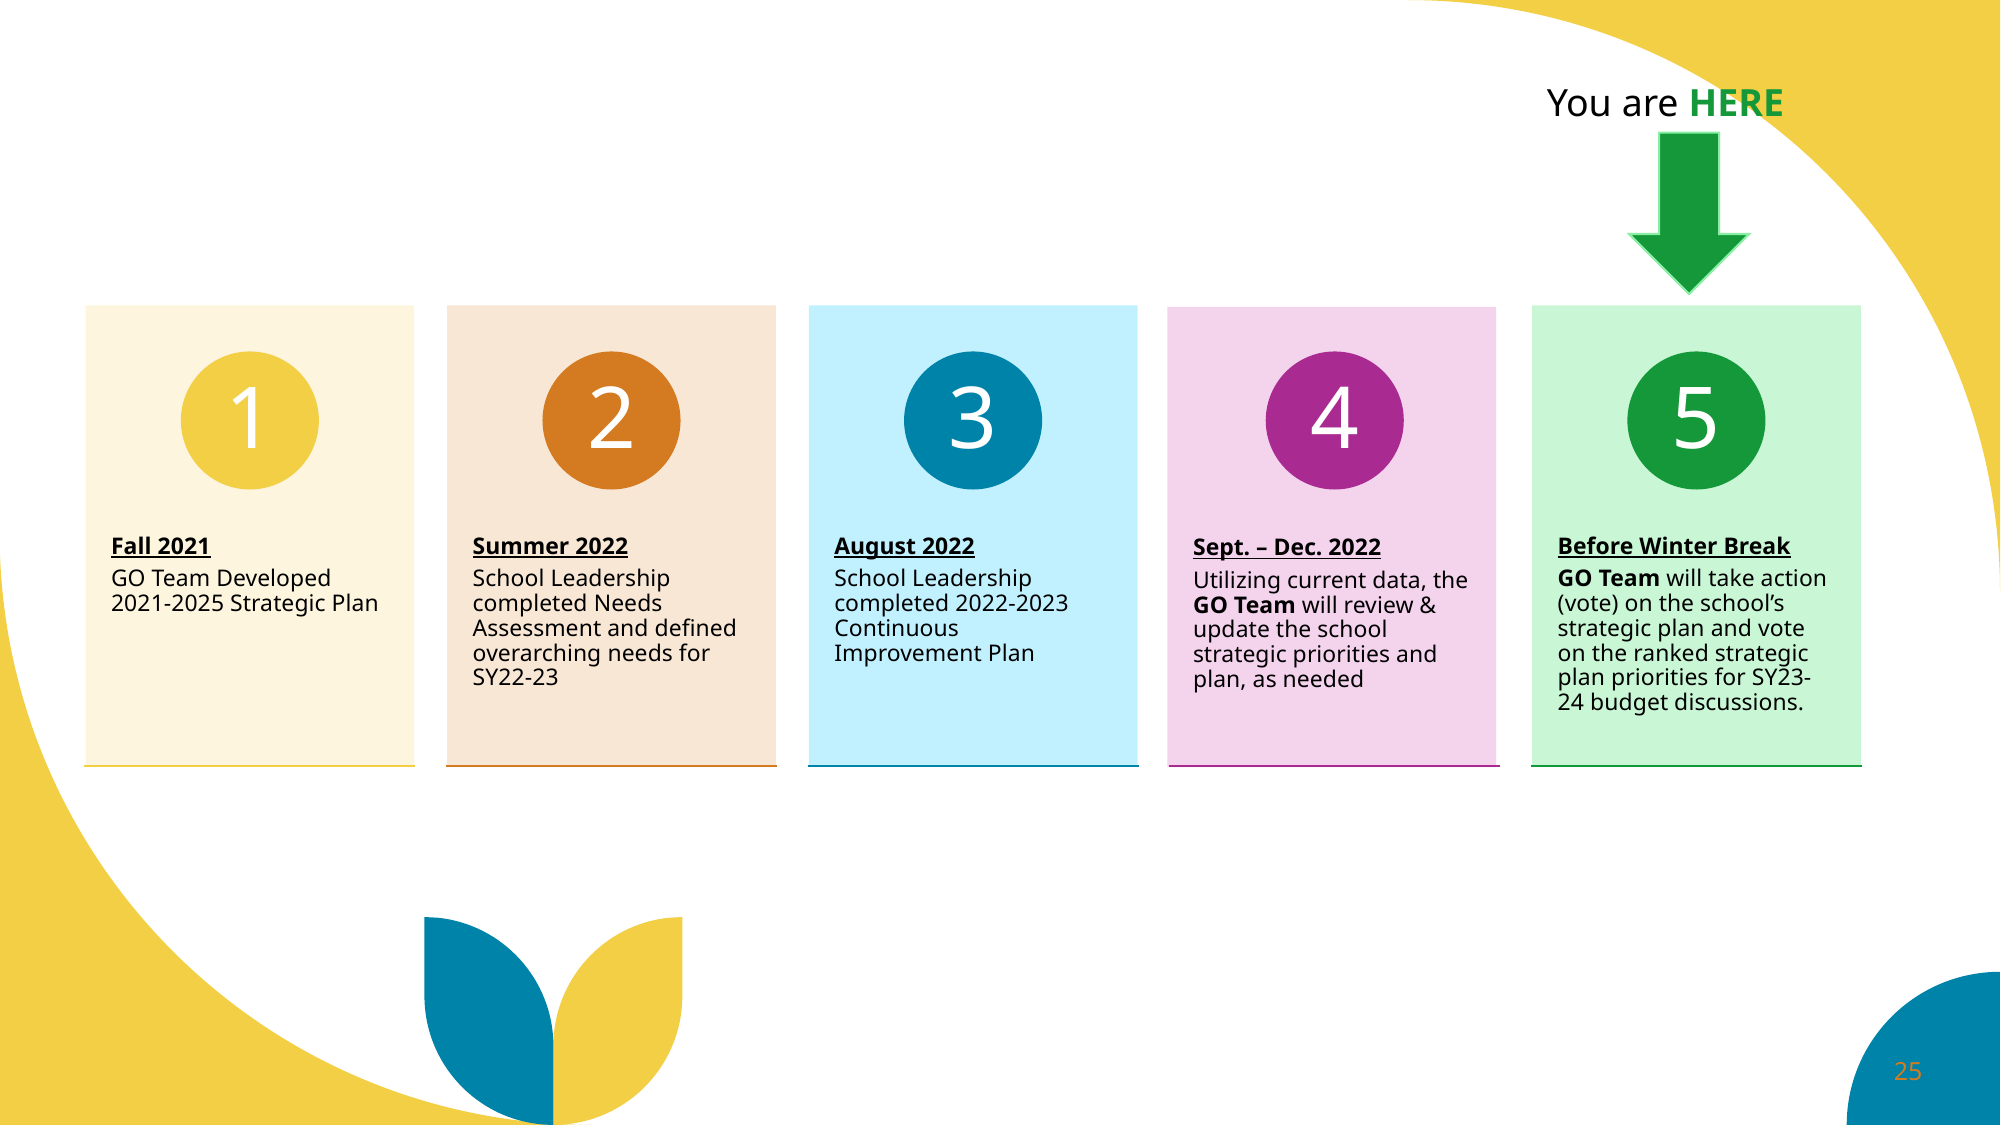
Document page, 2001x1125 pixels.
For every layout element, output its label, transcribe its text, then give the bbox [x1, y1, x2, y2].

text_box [84, 220, 1862, 851]
text_box You are HERE [1453, 72, 1878, 132]
text_box [1659, 132, 1720, 220]
slide_number 25 [1665, 1042, 1938, 1103]
